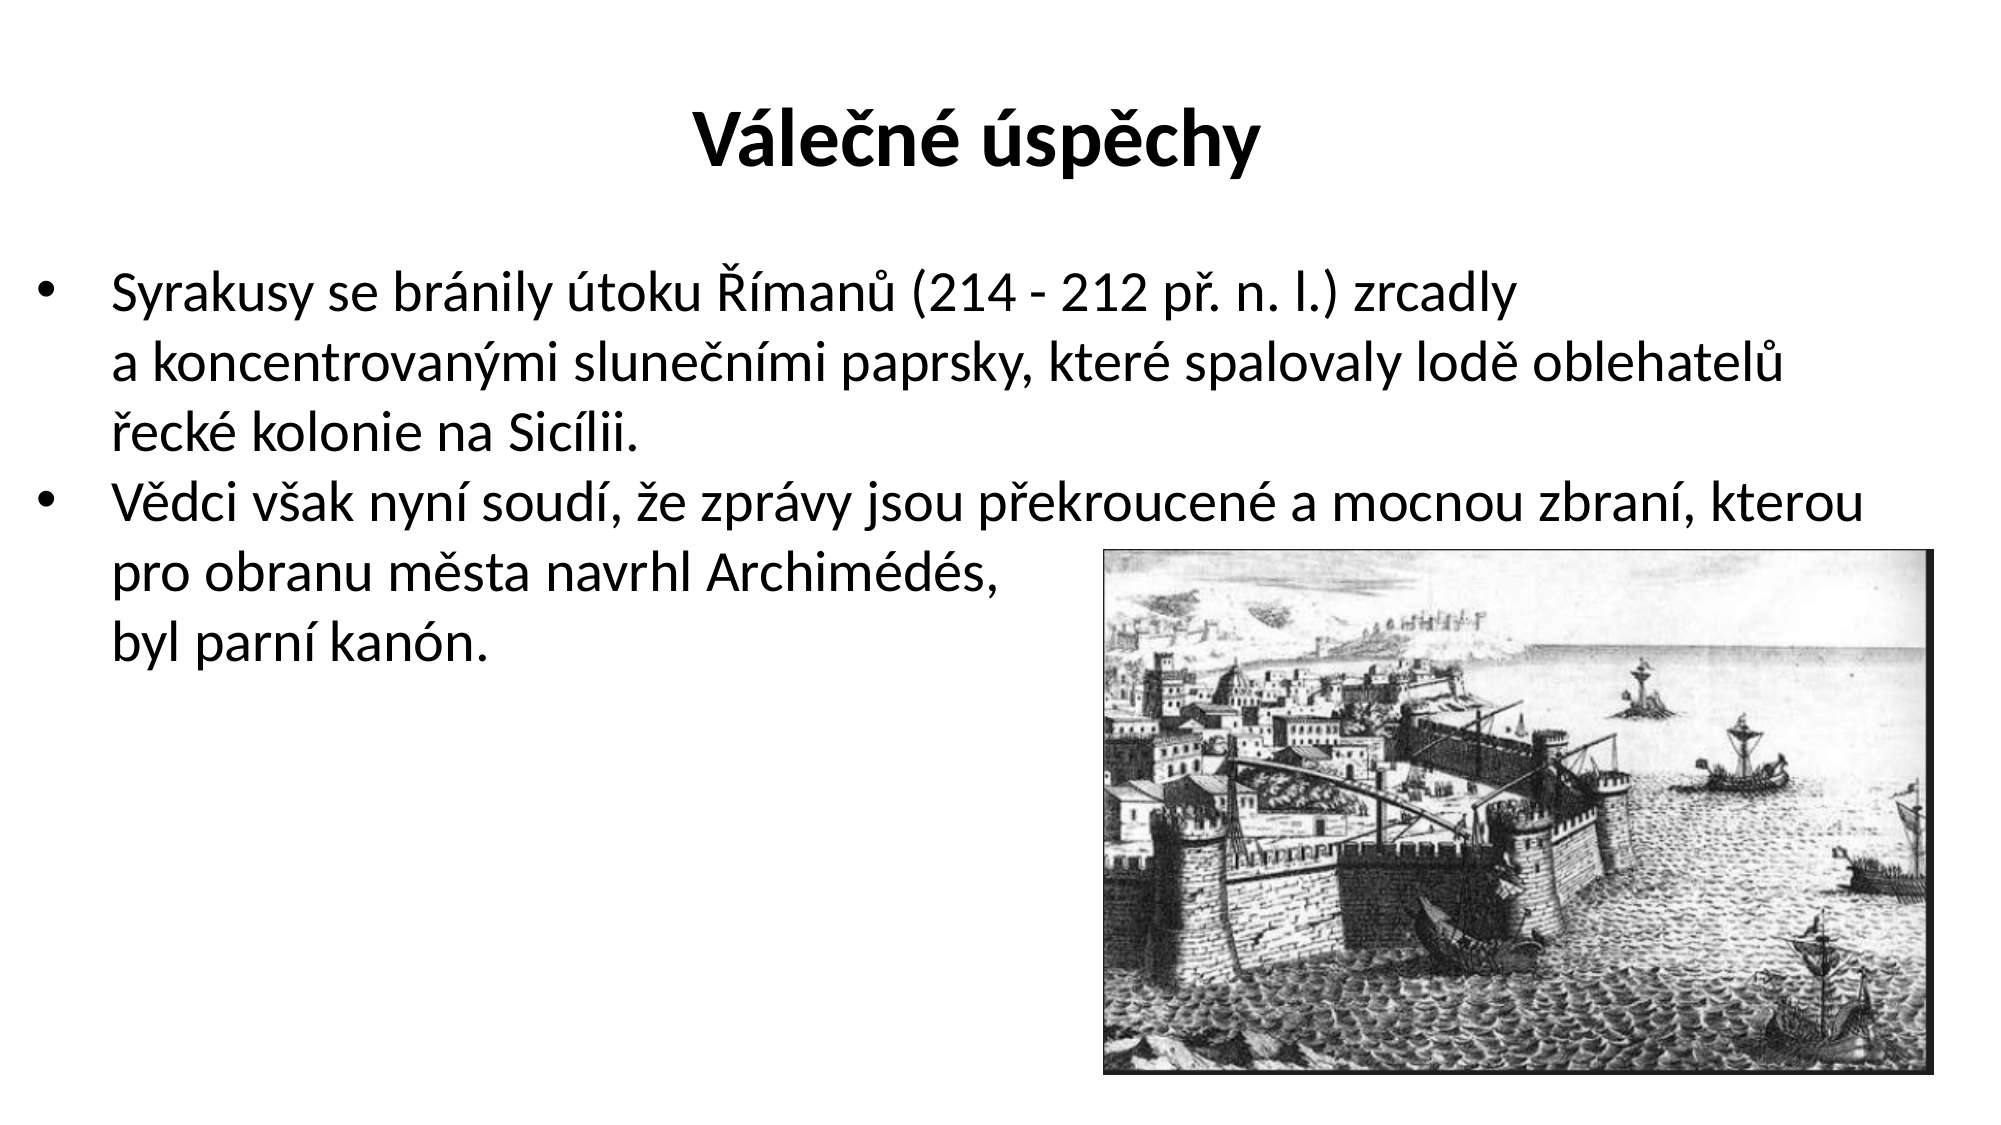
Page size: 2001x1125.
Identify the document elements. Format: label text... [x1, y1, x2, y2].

text_box Válečné úspěchy Syrakusy se bránily útoku Římanů (214 - 212 př. n. l.) zrcadly a koncentrovanými slunečními paprsky, které spalovaly lodě oblehatelů řecké kolonie na Sicílii. Vědci však nyní soudí, že zprávy jsou překroucené a mocnou zbraní, kterou pro obranu města navrhl Archimédés, byl parní kanón. [21, 76, 1934, 681]
picture [1103, 549, 1934, 1075]
